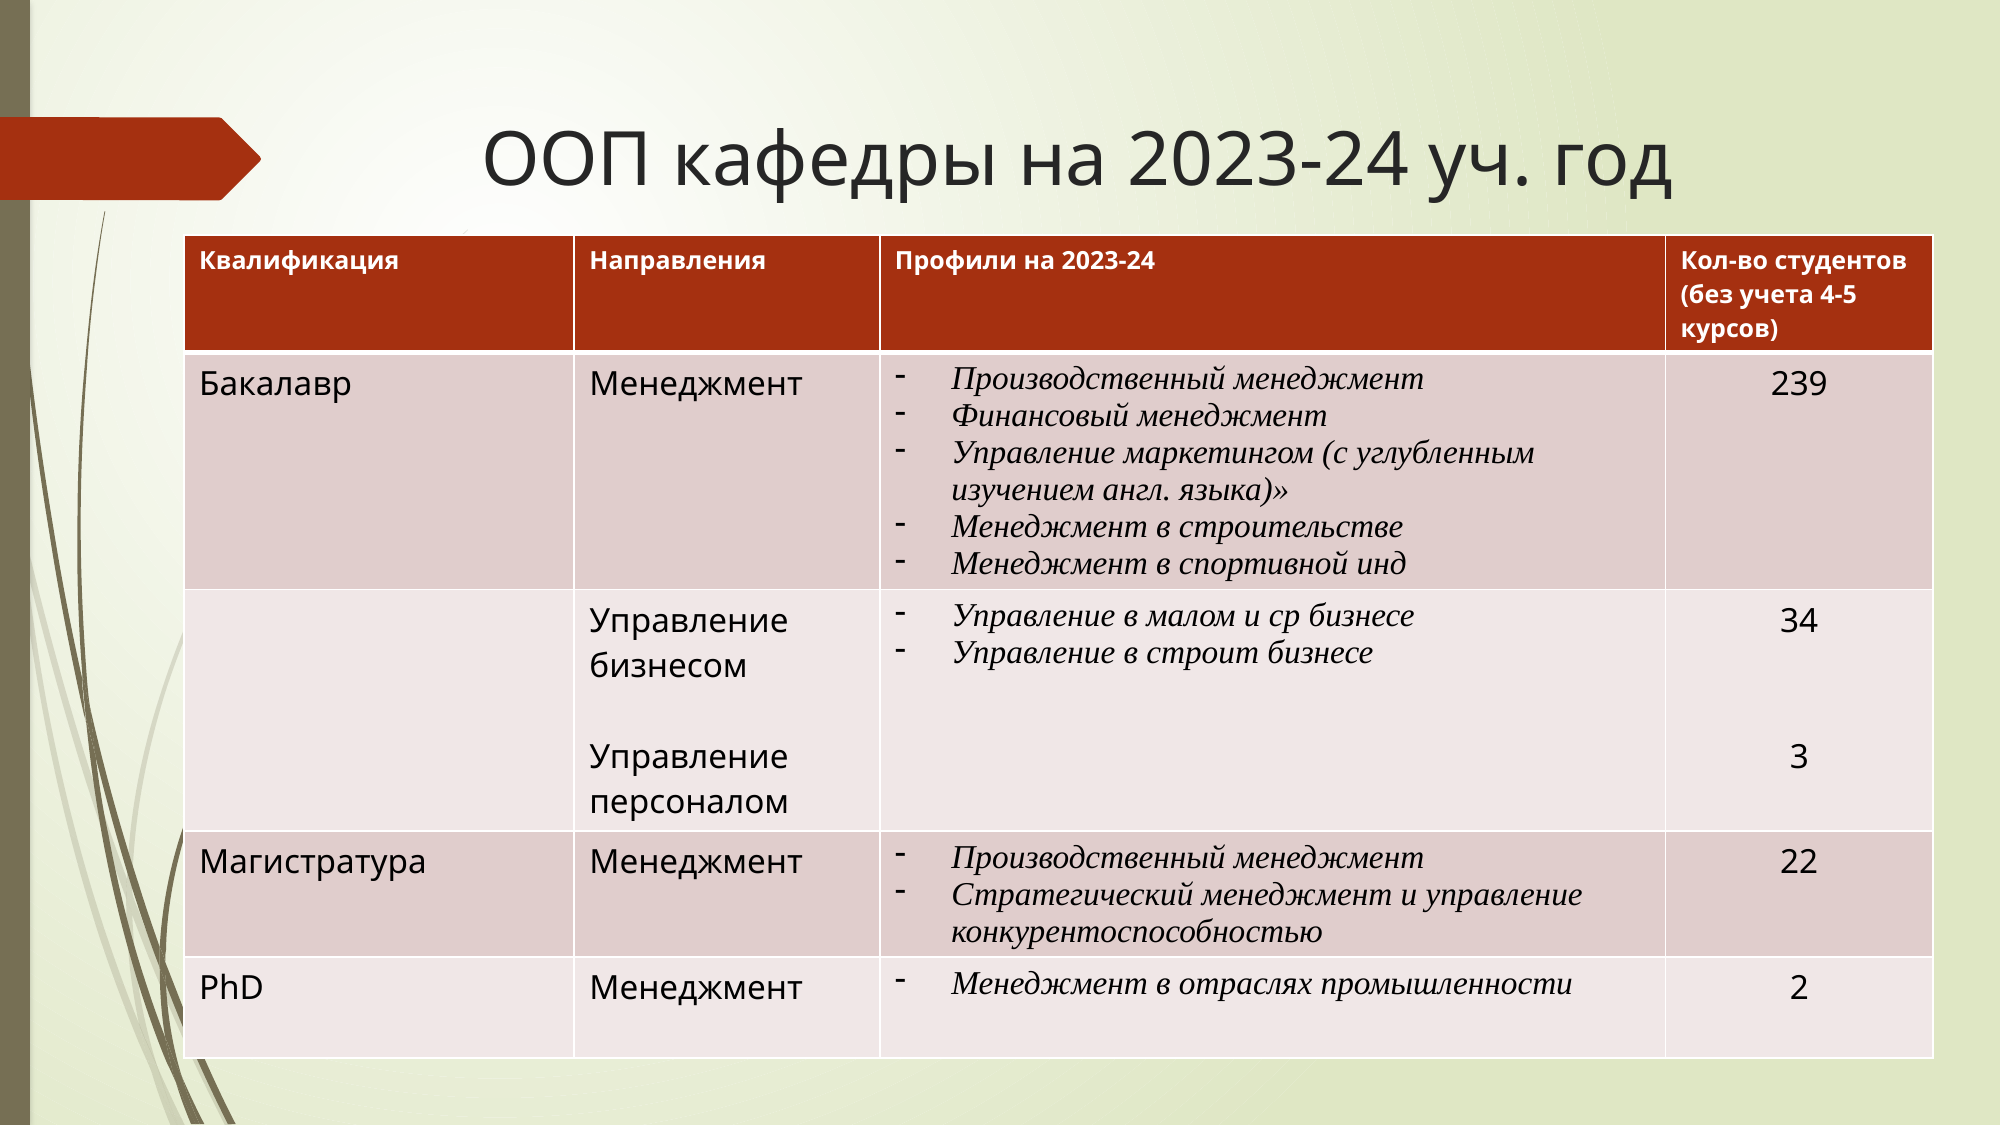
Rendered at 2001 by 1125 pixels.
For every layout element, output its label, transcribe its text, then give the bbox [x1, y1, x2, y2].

table_cell 22 [1666, 832, 1932, 956]
table_cell [185, 590, 573, 830]
table_header Профили на 2023-24 [881, 236, 1665, 350]
table_header Квалификация [185, 236, 573, 350]
table_cell Управление в малом и ср бизнесе Управление в строит бизнесе [881, 590, 1665, 830]
table_cell Производственный менеджмент Стратегический менеджмент и управление конкурентоспособностью [881, 832, 1665, 956]
table_header Кол-во студентов (без учета 4-5 курсов) [1666, 236, 1932, 350]
table_header Направления [575, 236, 879, 350]
table_cell Менеджмент в отраслях промышленности [881, 958, 1665, 1057]
table_cell Магистратура [185, 832, 573, 956]
table_cell Управление бизнесом Управление персоналом [575, 590, 879, 830]
table_cell 2 [1666, 958, 1932, 1057]
table_cell PhD [185, 958, 573, 1057]
table_cell Менеджмент [575, 832, 879, 956]
table_cell Менеджмент [575, 355, 879, 589]
table_cell 239 [1666, 355, 1932, 589]
table_cell Менеджмент [575, 958, 879, 1057]
table_cell 34 3 [1666, 590, 1932, 830]
table_cell Производственный менеджмент Финансовый менеджмент Управление маркетингом (с углубленным изучением англ. языка)» Менеджмент в строительстве Менеджмент в спортивной инд [881, 355, 1665, 589]
title ООП кафедры на 2023-24 уч. год [267, 102, 1888, 234]
table_cell Бакалавр [185, 355, 573, 589]
